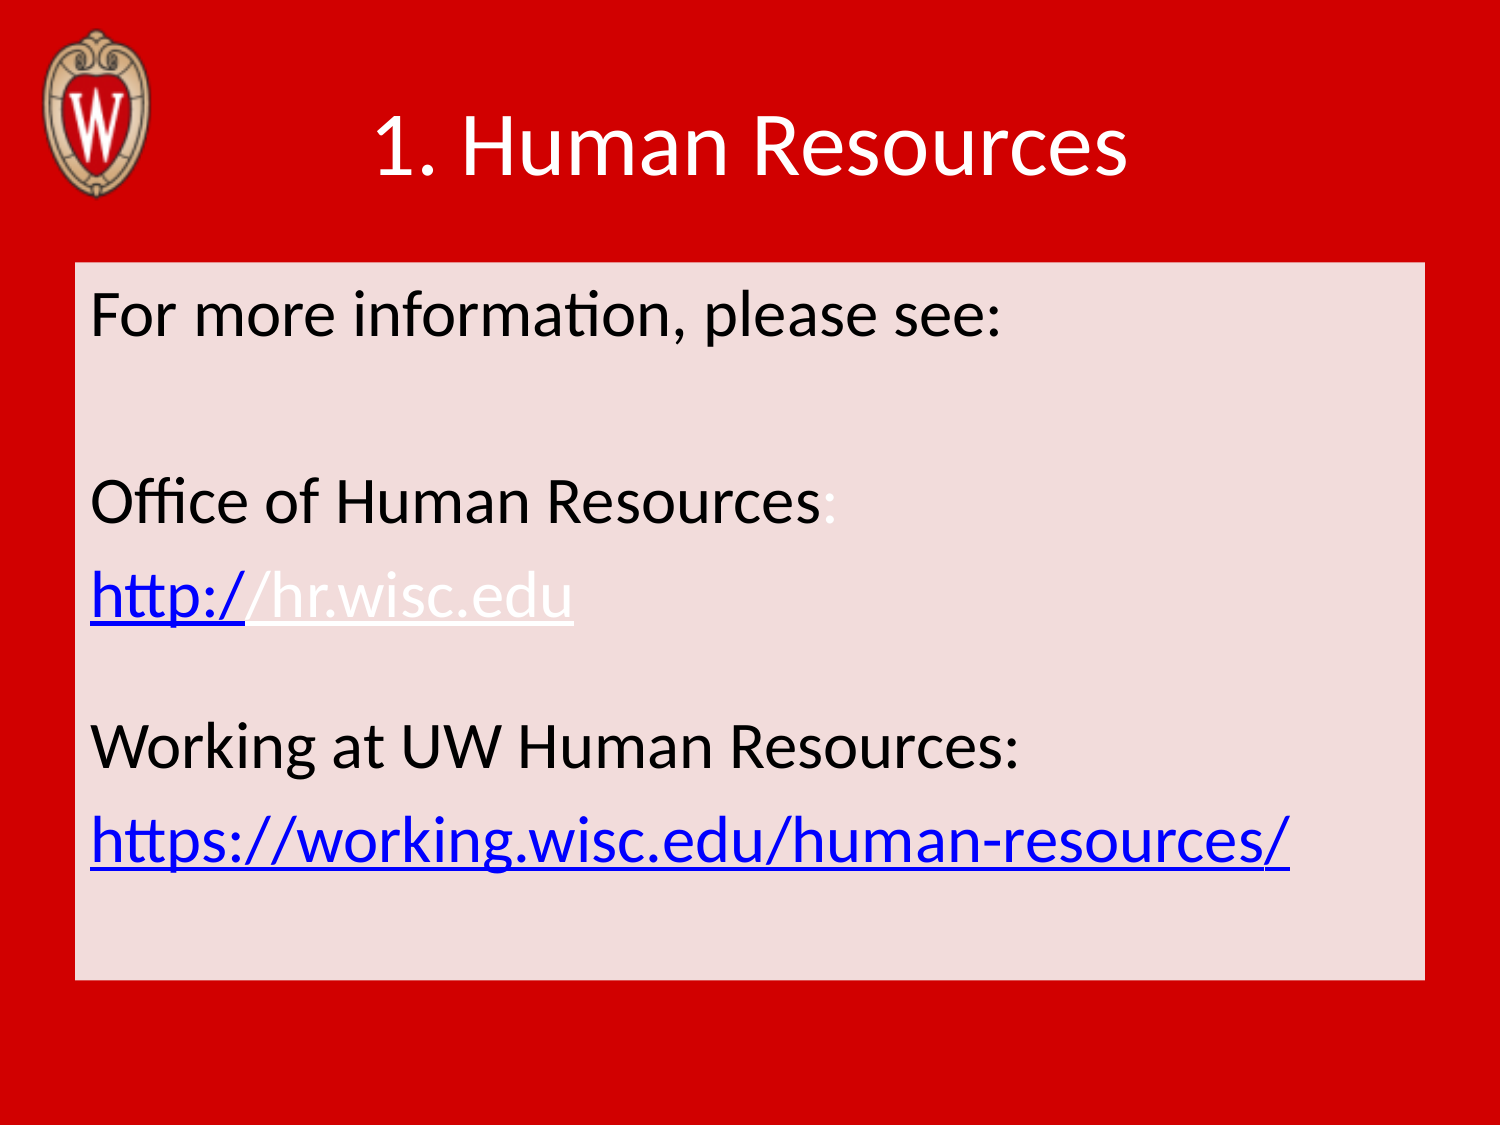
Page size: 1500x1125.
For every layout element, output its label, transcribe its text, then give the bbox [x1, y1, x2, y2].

title 1. Human Resources [416, 45, 1425, 233]
list For more information, please see: Office of Human Resources: http://hr.wisc.edu Working at UW Human Resources: https://working.wisc.edu/human-resources/ [75, 262, 1425, 981]
picture [0, 0, 410, 303]
